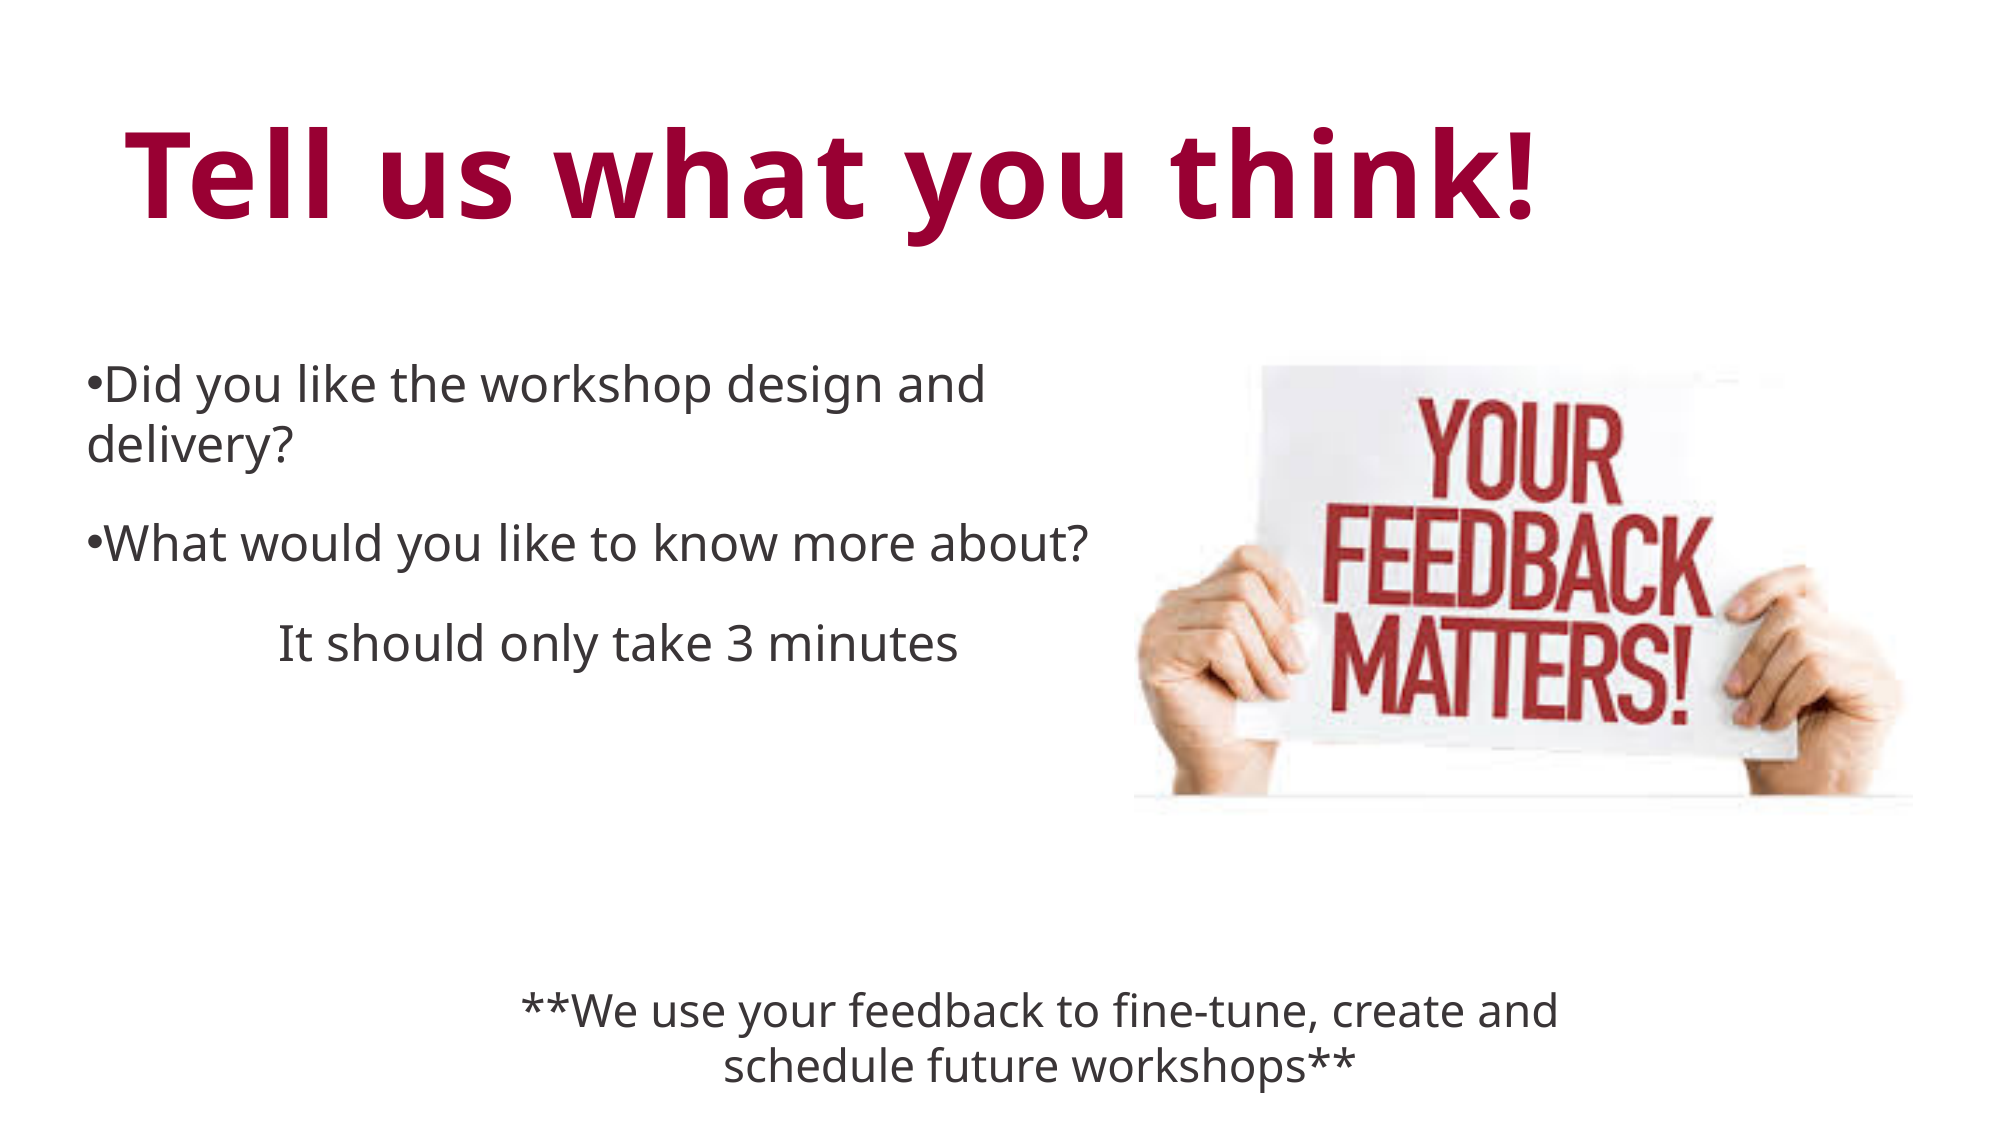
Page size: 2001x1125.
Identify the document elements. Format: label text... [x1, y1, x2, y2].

picture [1134, 344, 1913, 852]
list Did you like the workshop design and delivery? What would you like to know more about? It should only take 3 minutes [71, 344, 1168, 895]
text_box **We use your feedback to fine-tune, create and schedule future workshops** [409, 974, 1672, 1100]
title Tell us what you think! [108, 90, 1736, 222]
